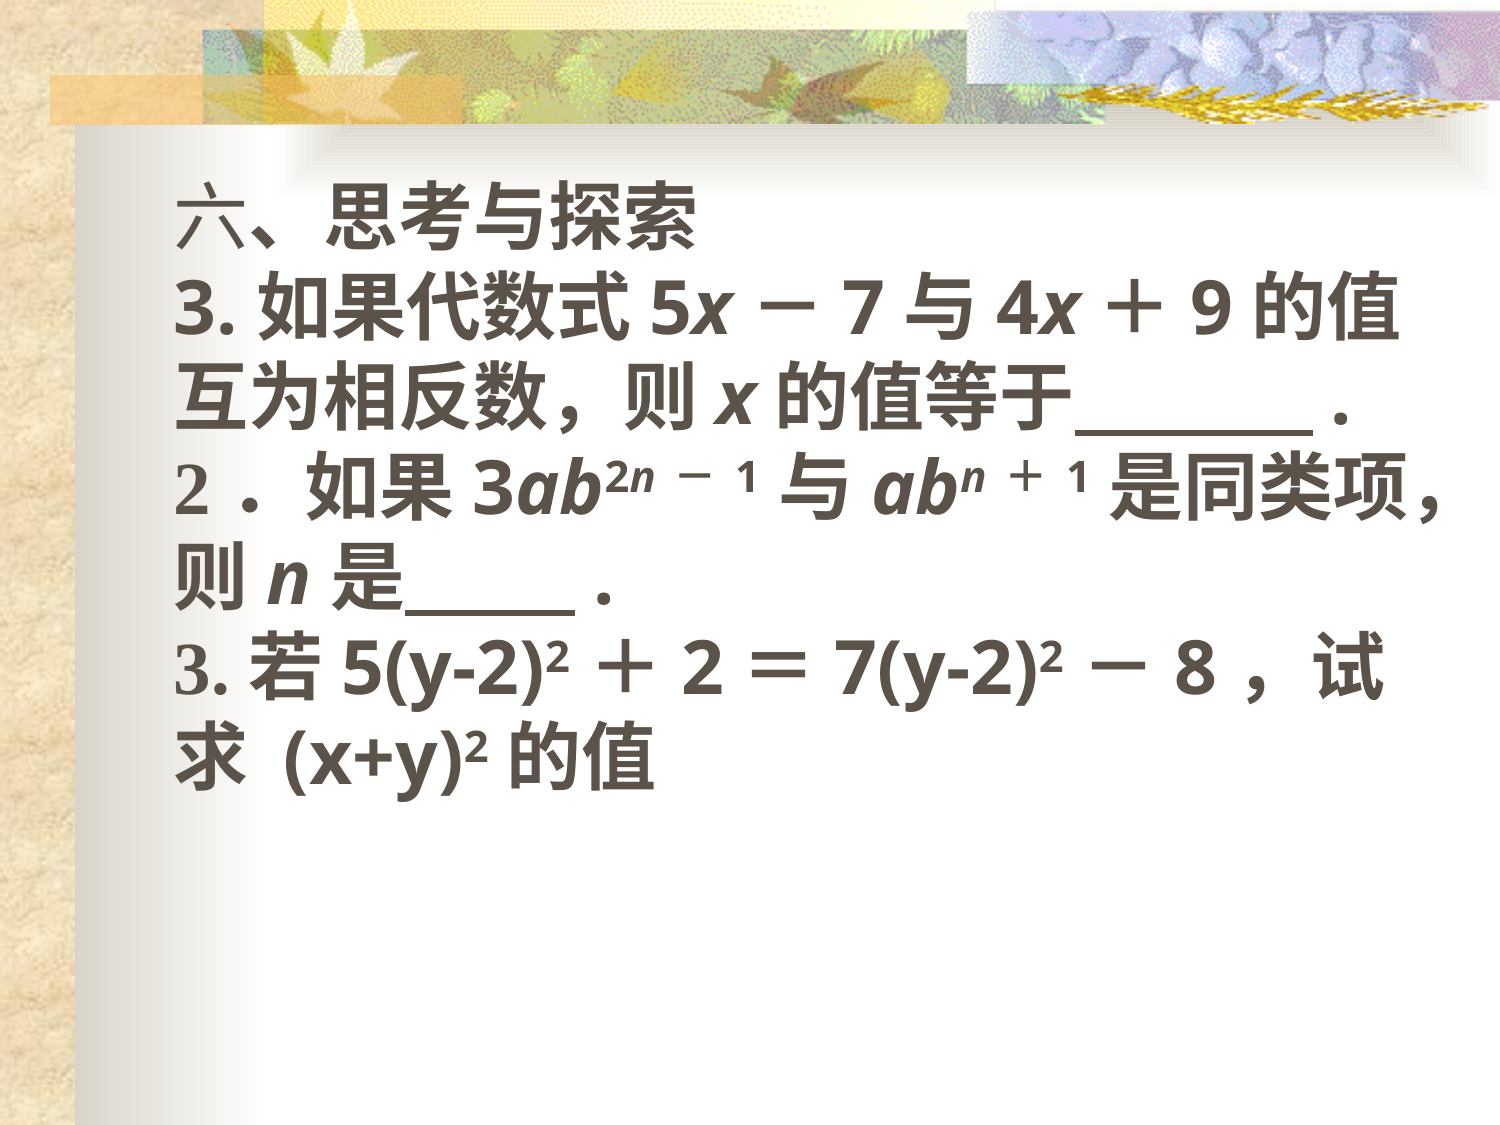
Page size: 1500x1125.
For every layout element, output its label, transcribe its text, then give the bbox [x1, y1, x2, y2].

text_box 六、思考与探索 3.如果代数式5x－7与4x＋9的值互为相反数，则x的值等于 . 2．如果3ab2n－1与abn＋1是同类项，则n是 . 3.若5(y-2)2＋2＝7(y-2)2－8，试求 (x+y)2的值 [159, 162, 1437, 898]
picture [0, 0, 1500, 1125]
